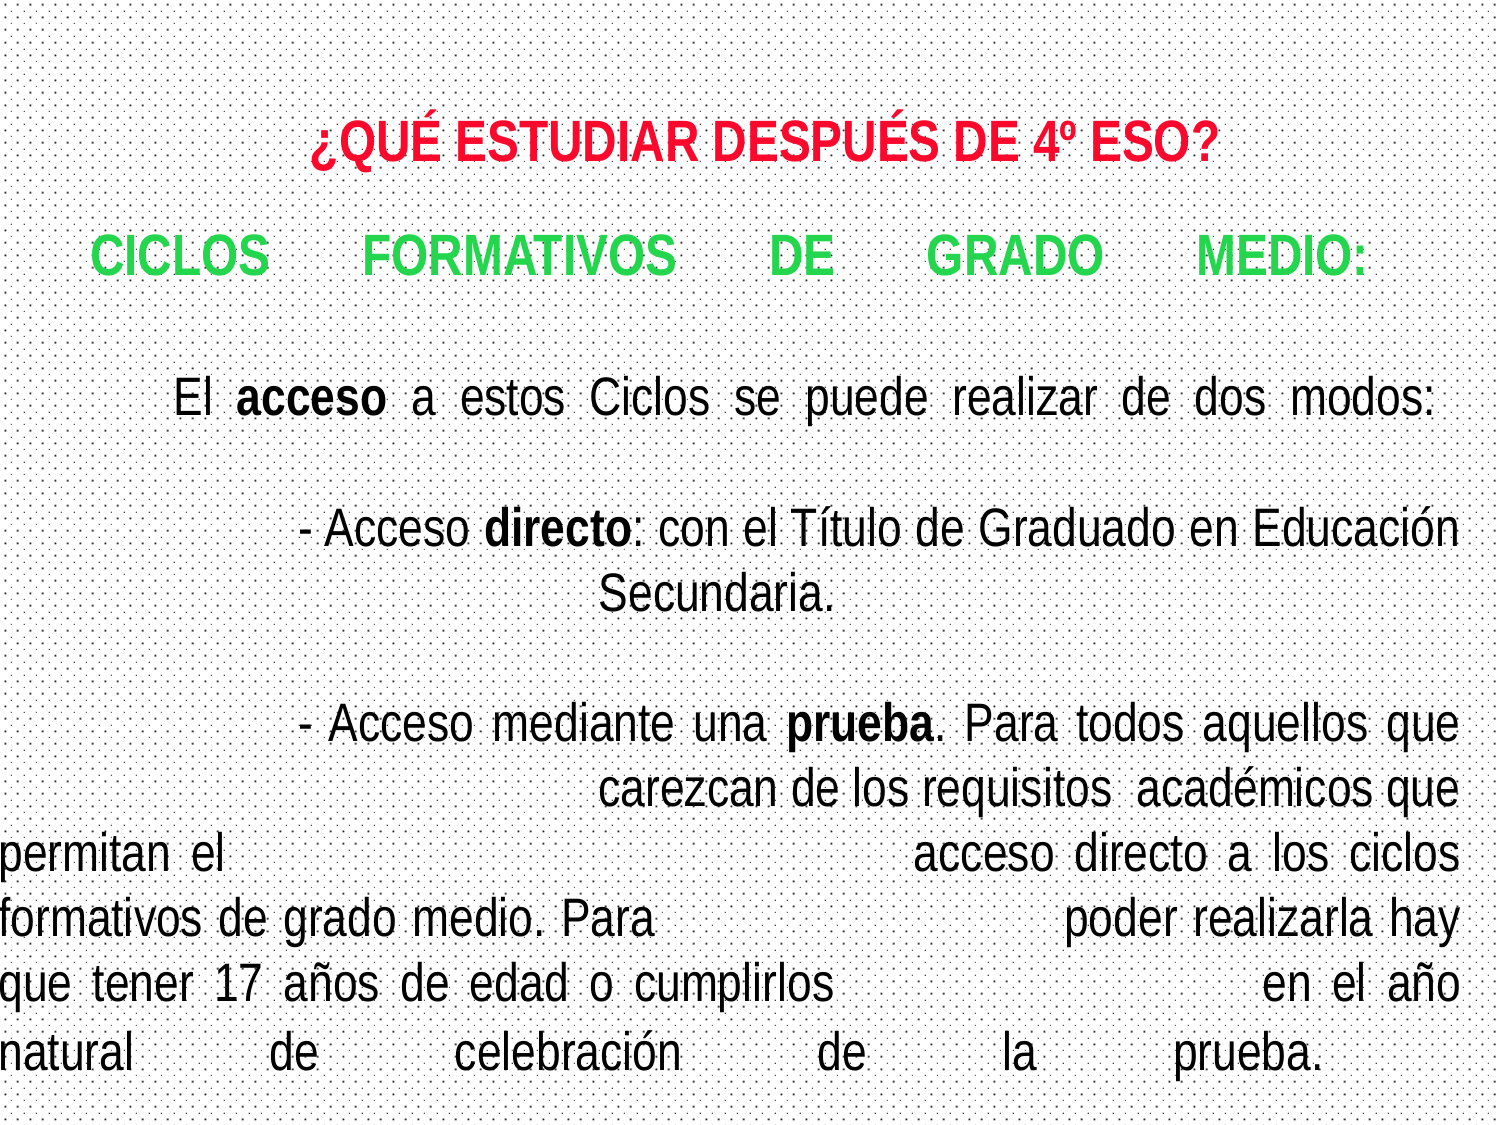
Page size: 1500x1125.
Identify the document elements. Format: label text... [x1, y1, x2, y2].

text_box ¿QUÉ ESTUDIAR DESPUÉS DE 4º ESO? [295, 95, 1236, 178]
text_box CICLOS FORMATIVOS DE GRADO MEDIO: El acceso a estos Ciclos se puede realizar de dos modos: - Acceso directo: con el Título de Graduado en Educación Secundaria. - Acceso mediante una prueba. Para todos aquellos que carezcan de los requisitos académicos que permitan el acceso directo a los ciclos formativos de grado medio. Para poder realizarla hay que tener 17 años de edad o cumplirlos en el año natural de celebración de la prueba. [0, 210, 1477, 1125]
picture [0, 0, 1500, 1125]
